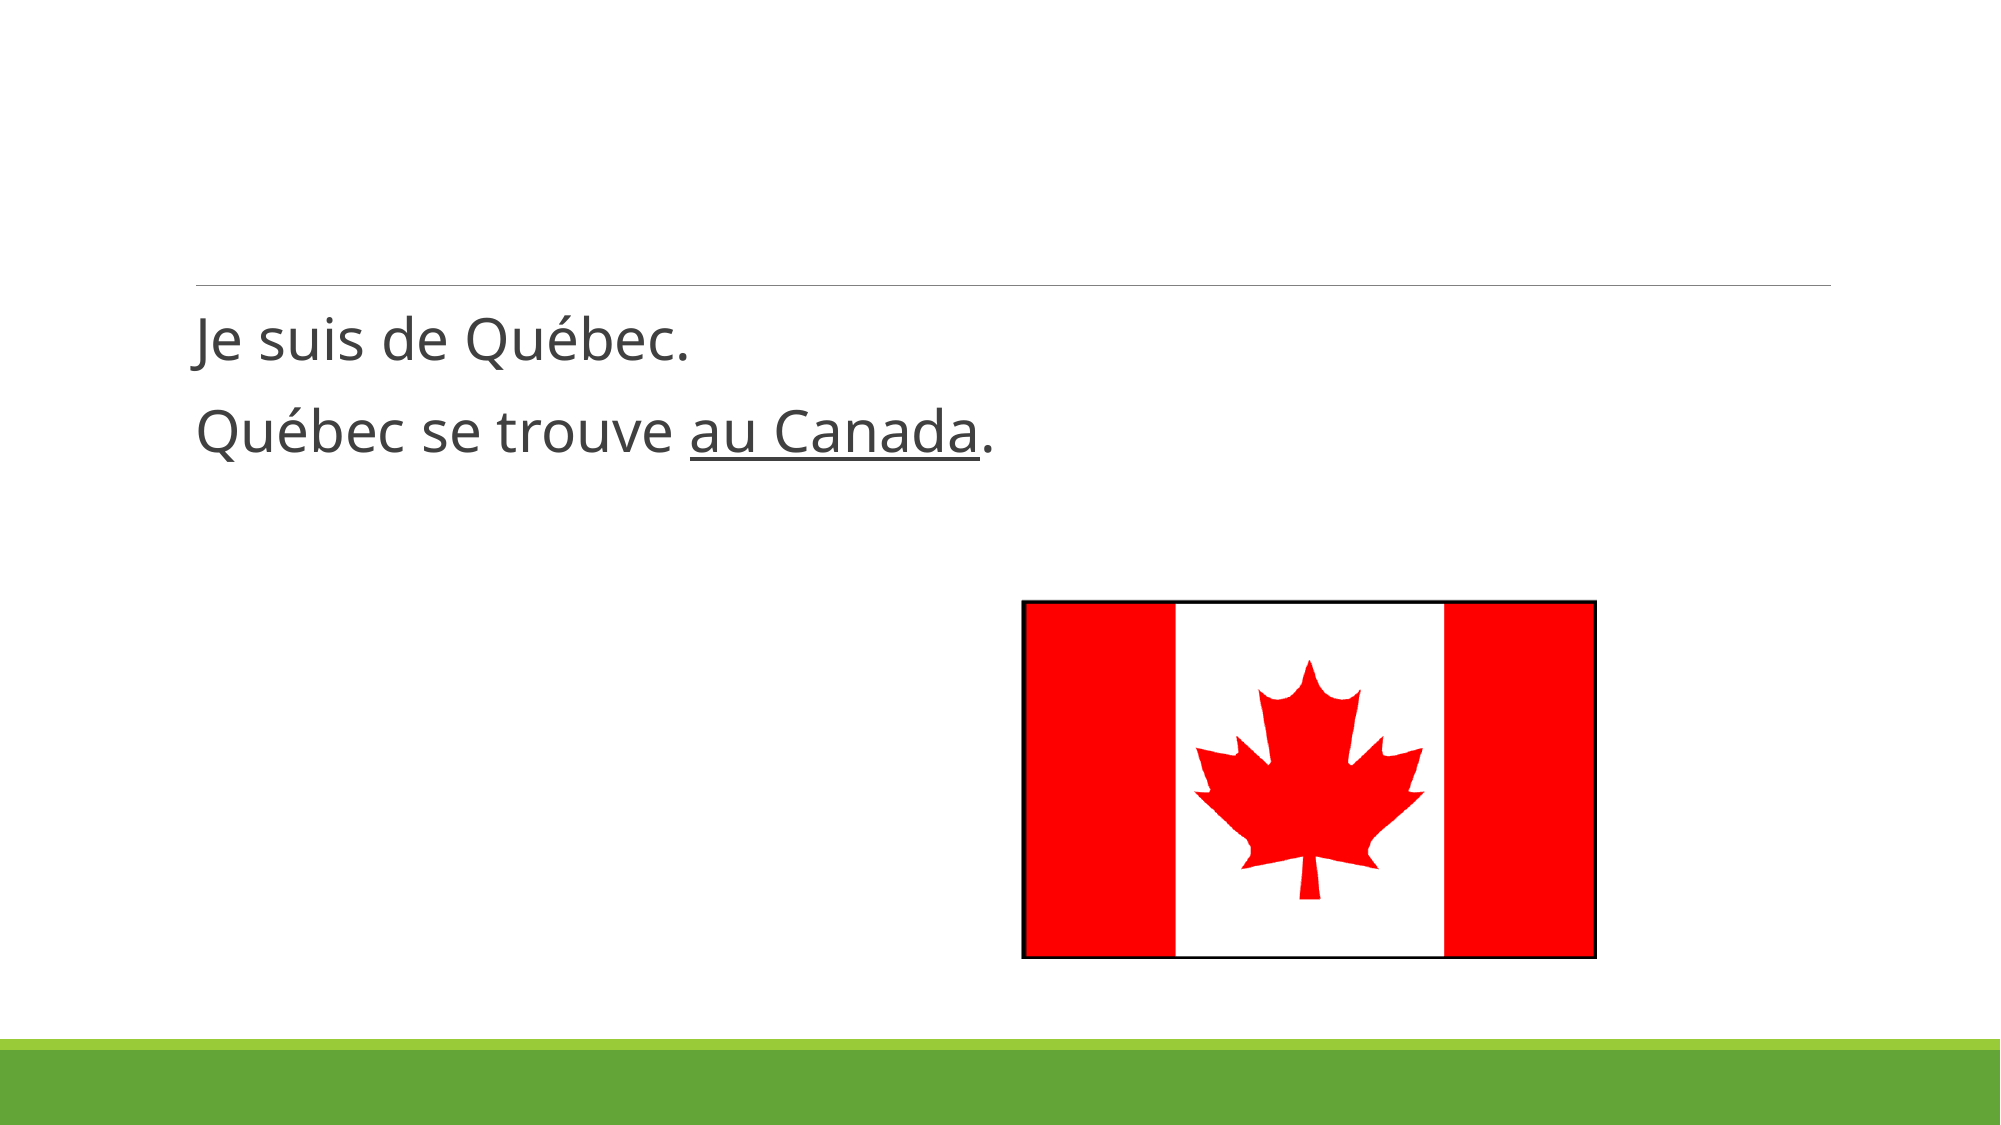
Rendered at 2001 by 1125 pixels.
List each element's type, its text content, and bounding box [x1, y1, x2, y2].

list Je suis de Québec. Québec se trouve au Canada. [180, 302, 1830, 963]
picture [1021, 599, 1598, 959]
